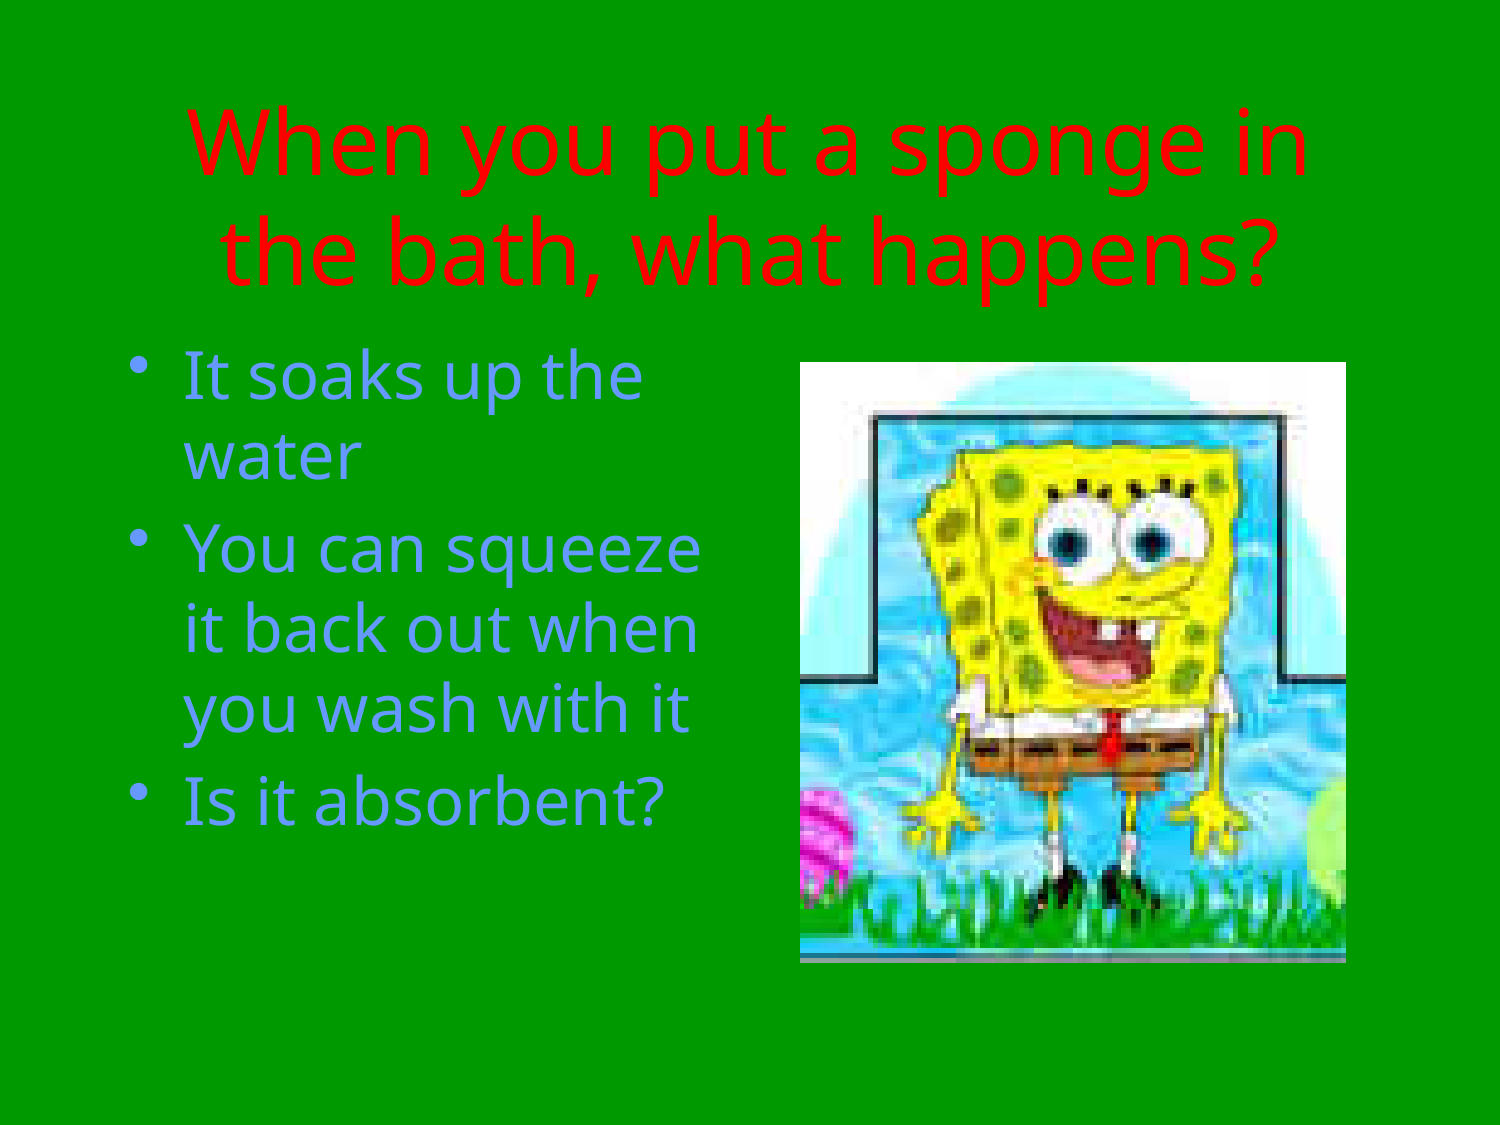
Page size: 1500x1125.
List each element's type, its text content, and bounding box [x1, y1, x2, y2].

title When you put a sponge in the bath, what happens? [112, 99, 1388, 288]
list It soaks up the water You can squeeze it back out when you wash with it Is it absorbent? [112, 324, 738, 1000]
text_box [799, 362, 1347, 963]
